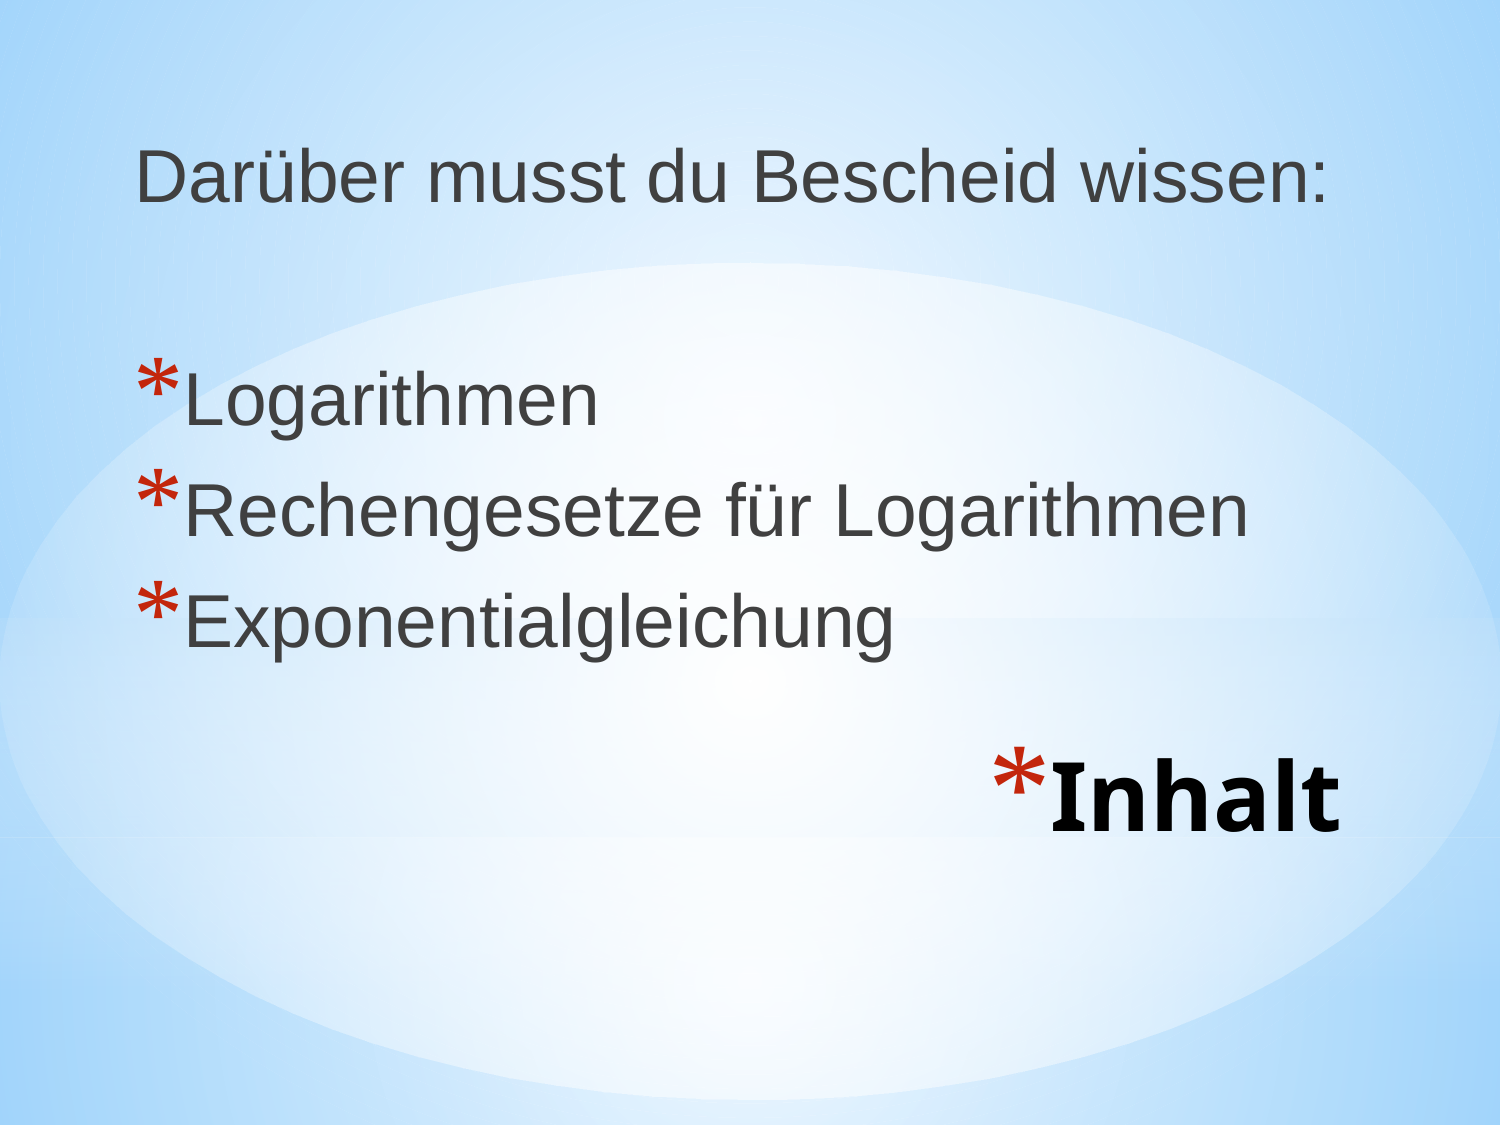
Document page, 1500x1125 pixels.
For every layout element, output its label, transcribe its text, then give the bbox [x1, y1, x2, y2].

list Darüber musst du Bescheid wissen: Logarithmen Rechengesetze für Logarithmen Exponentialgleichung [112, 120, 1353, 681]
title Inhalt [289, 727, 1358, 916]
